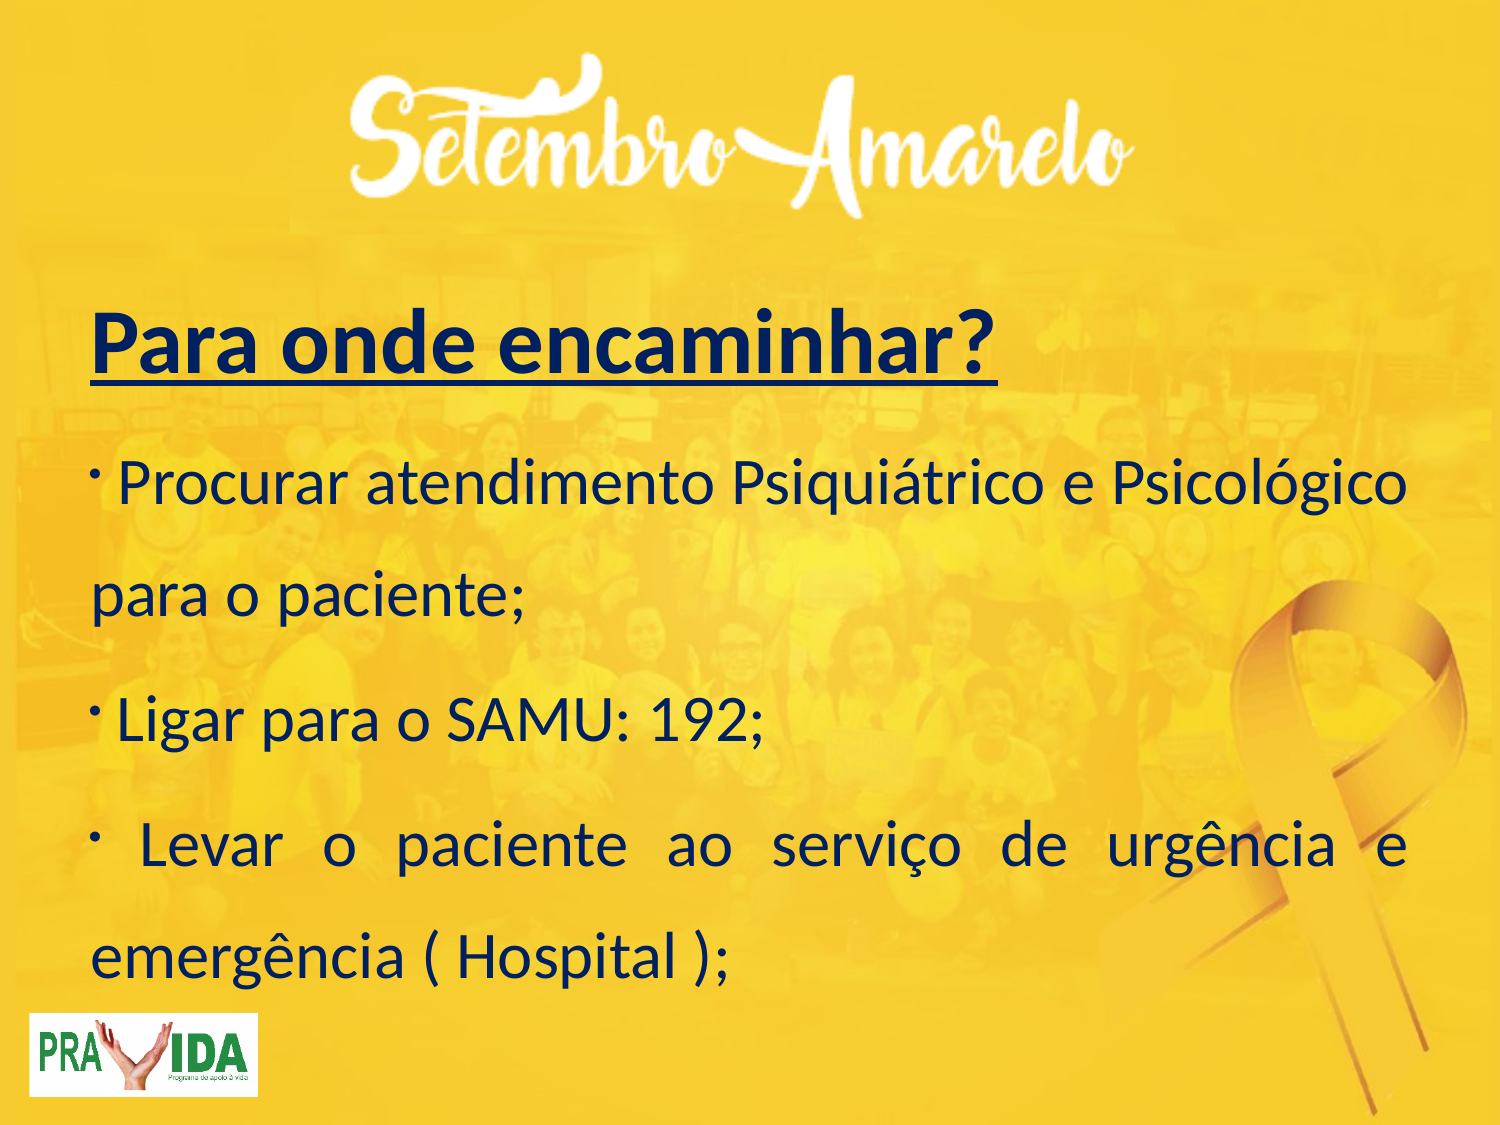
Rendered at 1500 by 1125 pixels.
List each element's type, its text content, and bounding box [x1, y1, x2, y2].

list Para onde encaminhar? Procurar atendimento Psiquiátrico e Psicológico para o paciente; Ligar para o SAMU: 192; Levar o paciente ao serviço de urgência e emergência ( Hospital ); [75, 262, 1425, 1005]
picture [0, 0, 1500, 1125]
